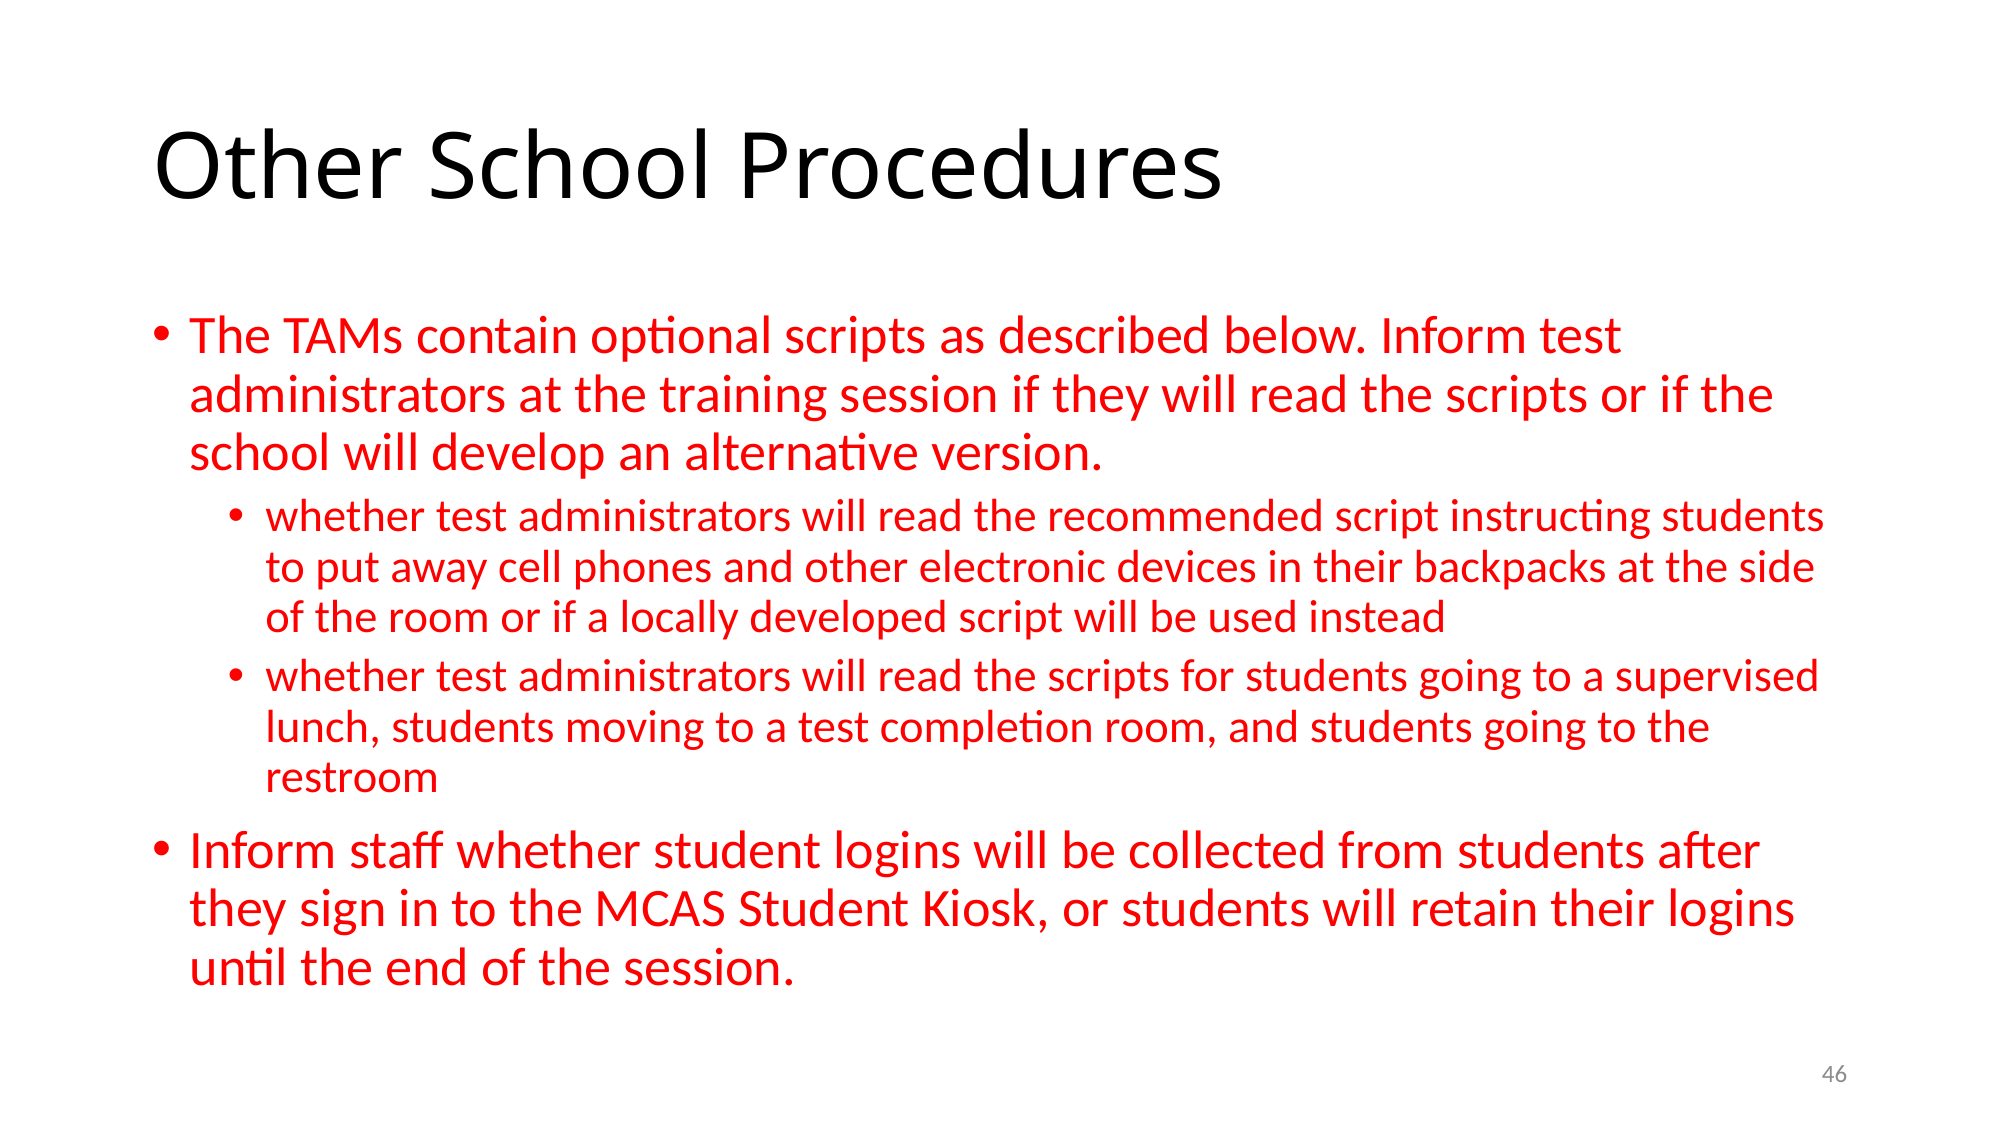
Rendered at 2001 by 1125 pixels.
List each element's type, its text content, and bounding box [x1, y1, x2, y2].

list The TAMs contain optional scripts as described below. Inform test administrators at the training session if they will read the scripts or if the school will develop an alternative version. whether test administrators will read the recommended script instructing students to put away cell phones and other electronic devices in their backpacks at the side of the room or if a locally developed script will be used instead whether test administrators will read the scripts for students going to a supervised lunch, students moving to a test completion room, and students going to the restroom Inform staff whether student logins will be collected from students after they sign in to the MCAS Student Kiosk, or students will retain their logins until the end of the session. [137, 299, 1863, 1014]
title Other School Procedures [137, 59, 1863, 278]
slide_number 45 [1412, 1042, 1863, 1103]
